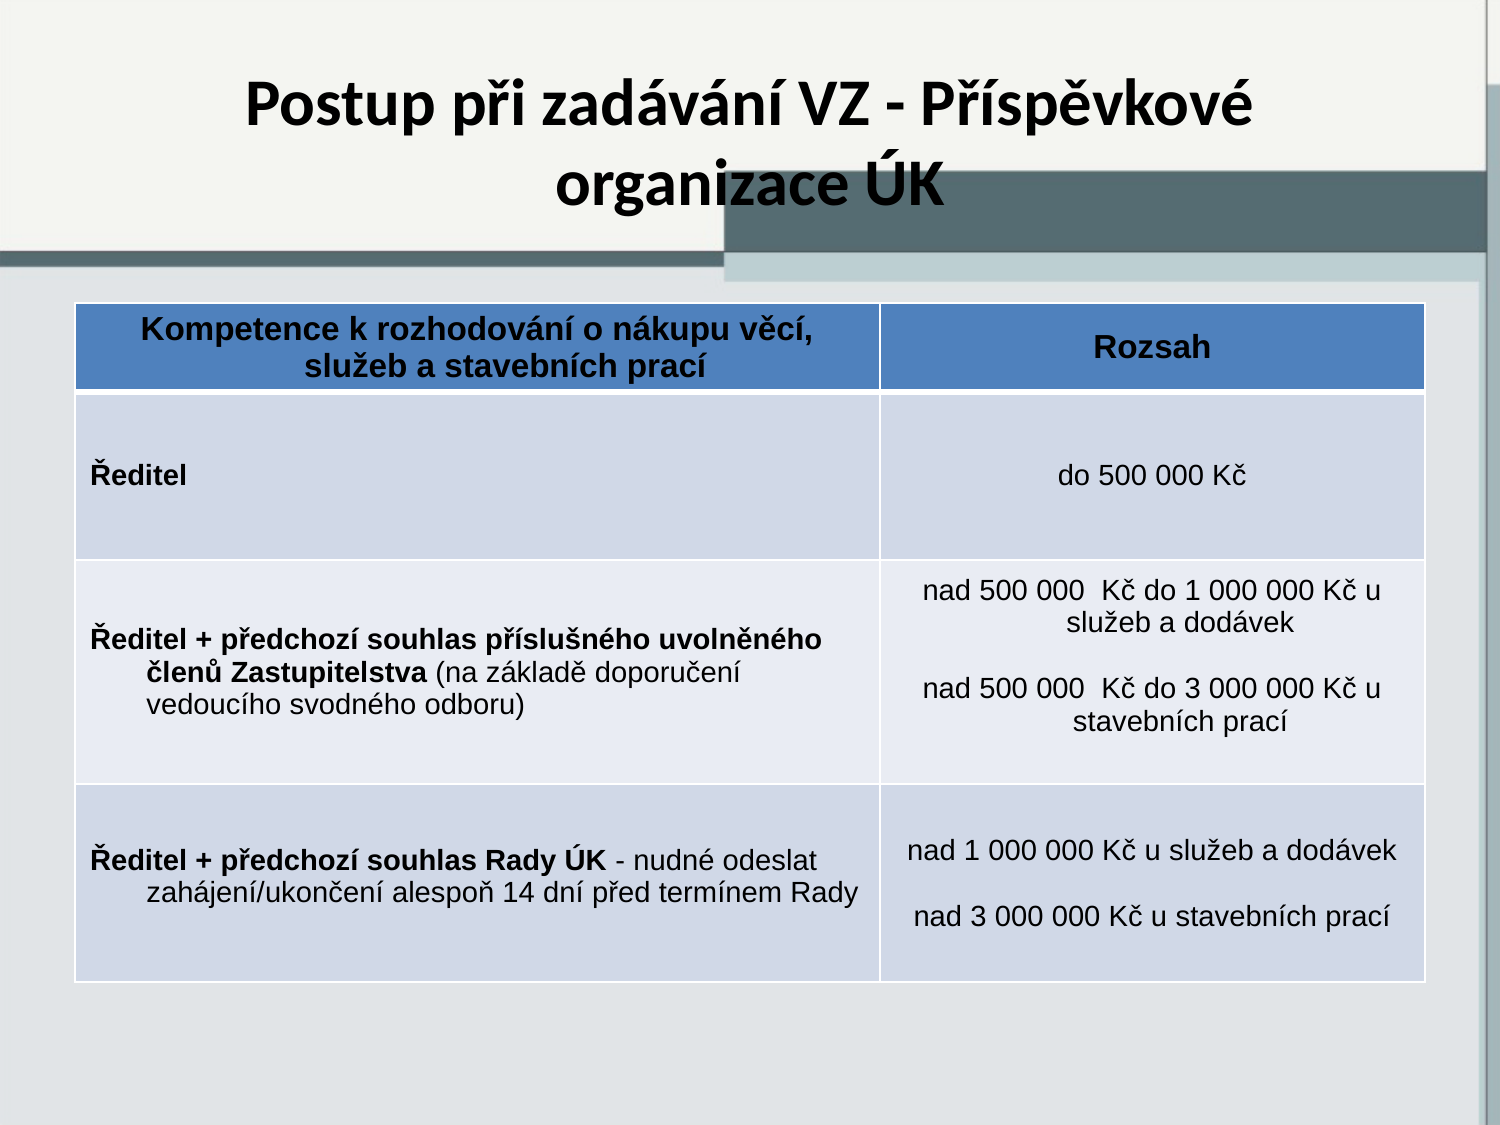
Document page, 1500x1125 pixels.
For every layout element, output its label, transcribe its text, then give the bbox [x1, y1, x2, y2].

title Povinné náležitosti [0, 0, 1500, 1125]
table_cell nad 500 000 Kč do 1 000 000 Kč u služeb a dodávek nad 500 000 Kč do 3 000 000 Kč u stavebních prací [881, 561, 1424, 783]
title Postup při zadávání VZ - Příspěvkové organizace ÚK [75, 45, 1425, 233]
table_header Rozsah [881, 304, 1424, 389]
table_cell Ředitel + předchozí souhlas Rady ÚK - nudné odeslat zahájení/ukončení alespoň 14 dní před termínem Rady [76, 785, 879, 981]
table_cell nad 1 000 000 Kč u služeb a dodávek nad 3 000 000 Kč u stavebních prací [881, 785, 1424, 981]
table_cell Ředitel + předchozí souhlas příslušného uvolněného členů Zastupitelstva (na základě doporučení vedoucího svodného odboru)‏ [76, 561, 879, 783]
table_cell do 500 000 Kč [881, 395, 1424, 559]
table_header Kompetence k rozhodování o nákupu věcí, služeb a stavebních prací [76, 304, 879, 389]
table_cell Ředitel [76, 395, 879, 559]
